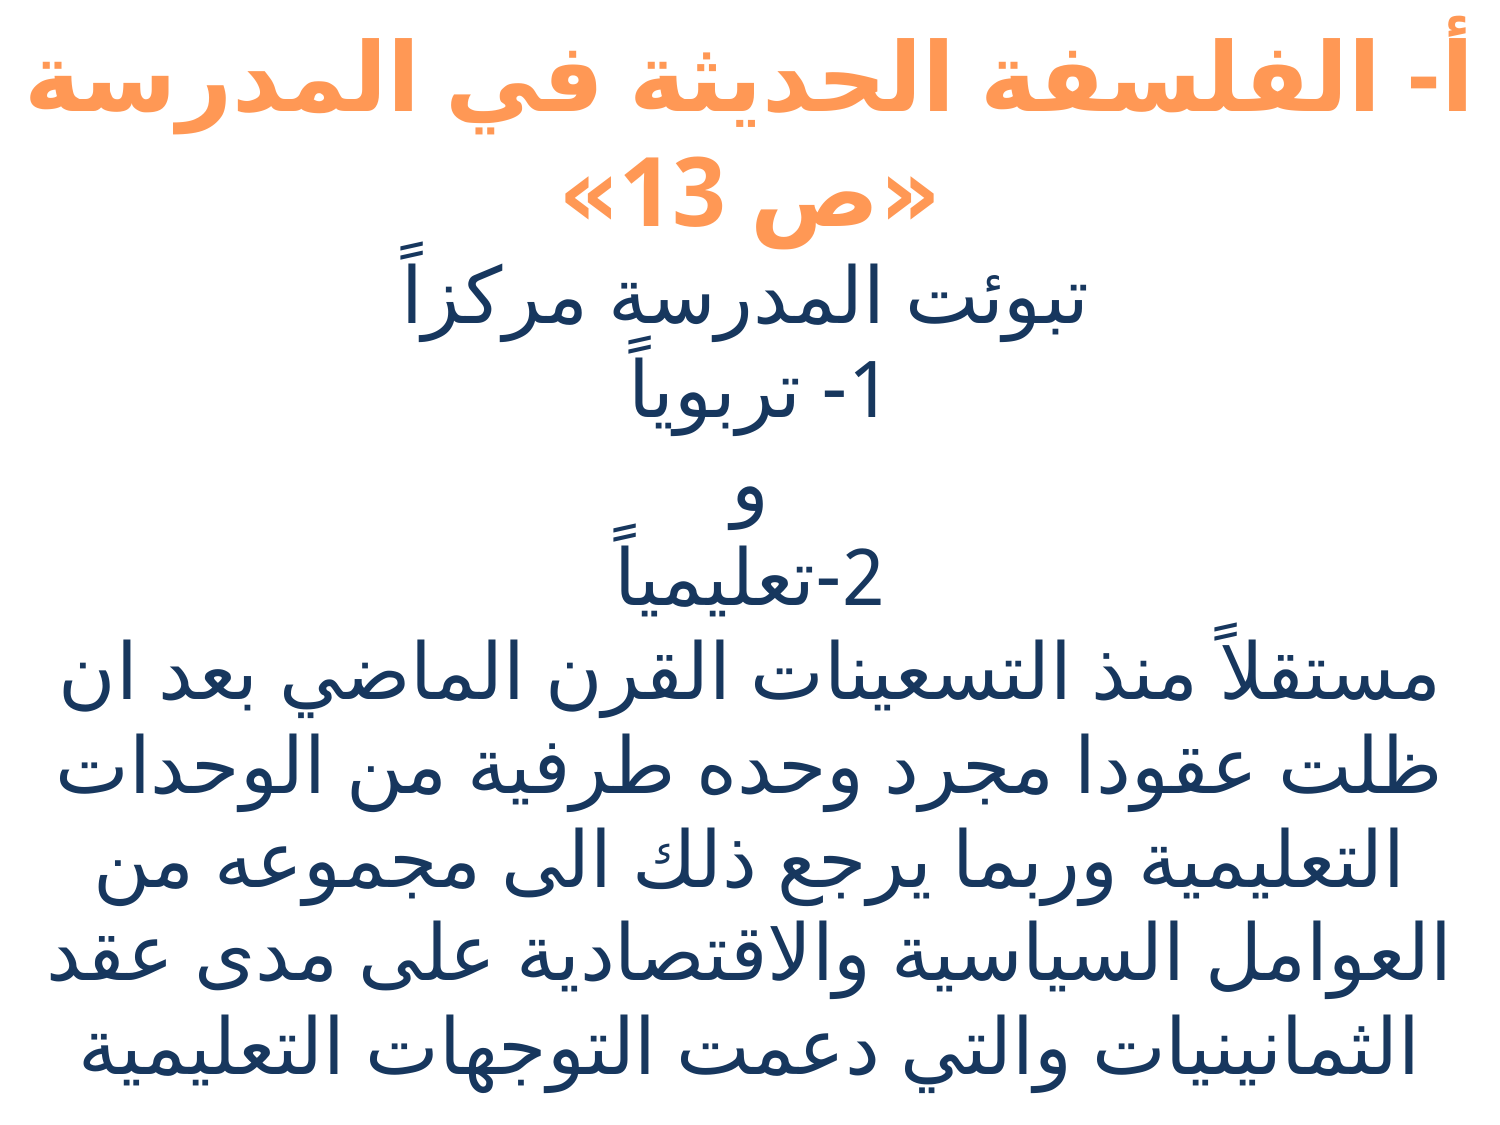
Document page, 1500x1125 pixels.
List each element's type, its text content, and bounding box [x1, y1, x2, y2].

title أ- الفلسفة الحديثة في المدرسة «ص 13» تبوئت المدرسة مركزاً 1- تربوياً و 2-تعليمياً مستقلاً منذ التسعينات القرن الماضي بعد ان ظلت عقودا مجرد وحده طرفية من الوحدات التعليمية وربما يرجع ذلك الى مجموعه من العوامل السياسية والاقتصادية على مدى عقد الثمانينيات والتي دعمت التوجهات التعليمية [0, 0, 1500, 1106]
